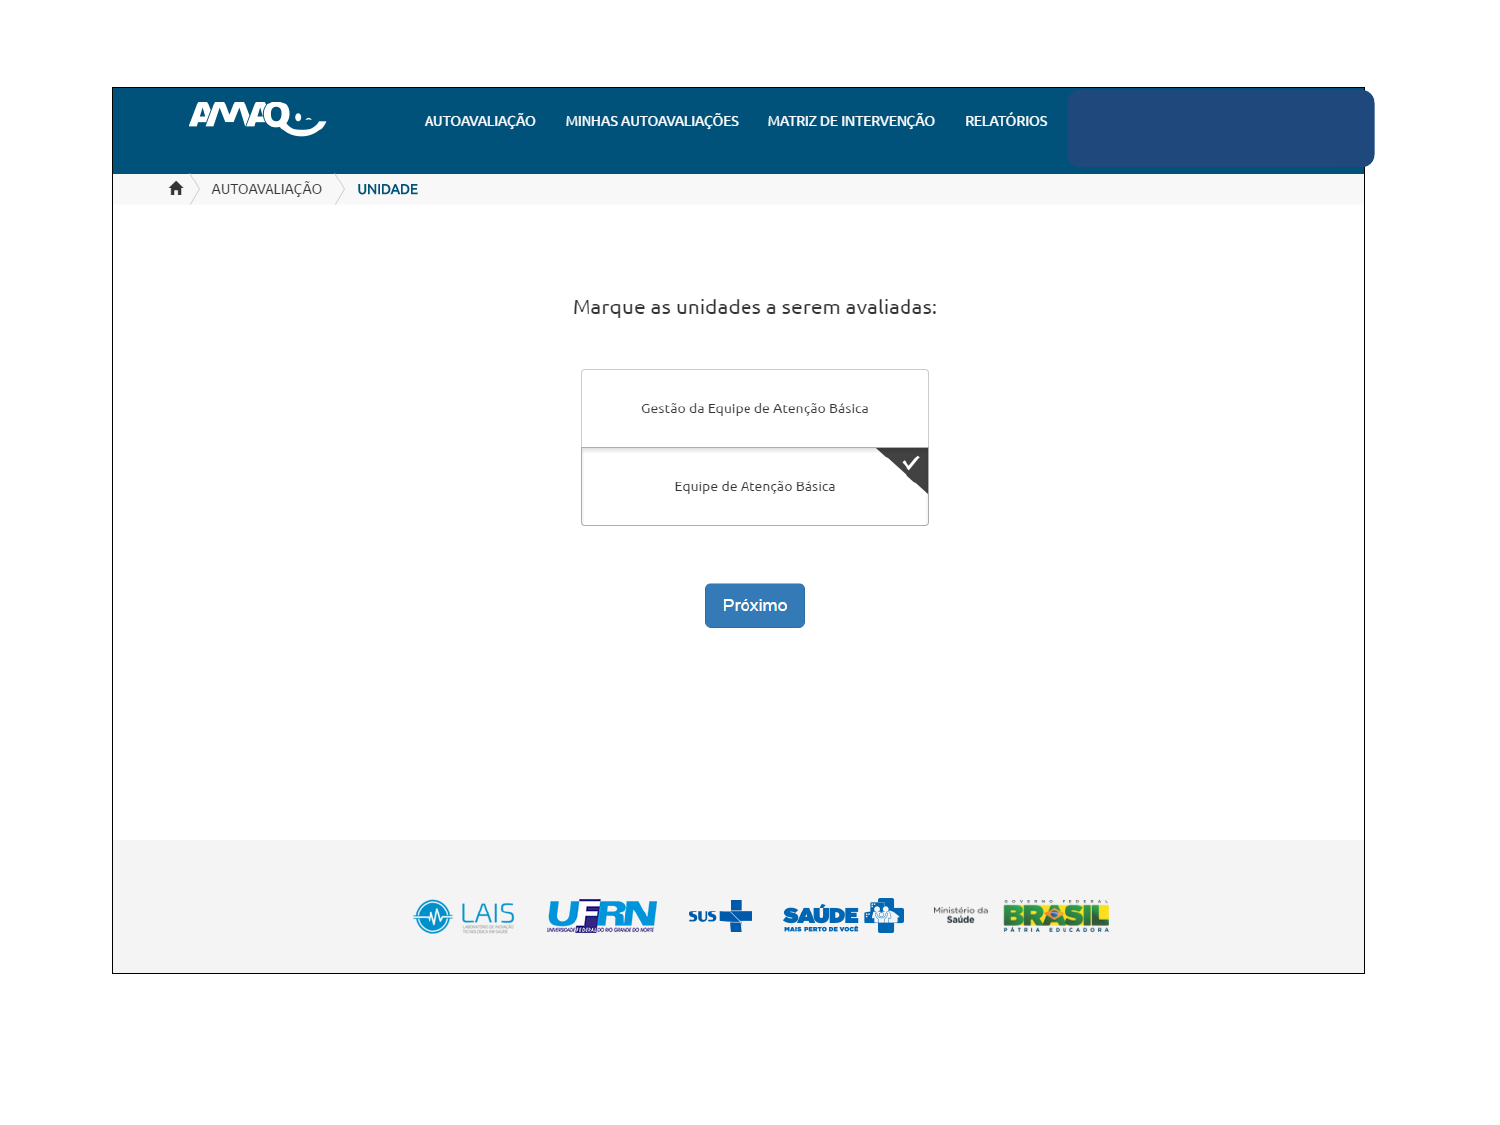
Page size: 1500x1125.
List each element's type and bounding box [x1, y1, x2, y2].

picture [1068, 90, 1365, 167]
picture [190, 103, 325, 136]
picture [519, 117, 527, 125]
picture [501, 117, 509, 125]
picture [574, 117, 580, 125]
picture [902, 117, 909, 125]
picture [111, 87, 1365, 975]
picture [843, 117, 849, 125]
text_box [1366, 88, 1377, 168]
picture [698, 117, 706, 125]
picture [776, 117, 782, 125]
picture [587, 117, 593, 125]
